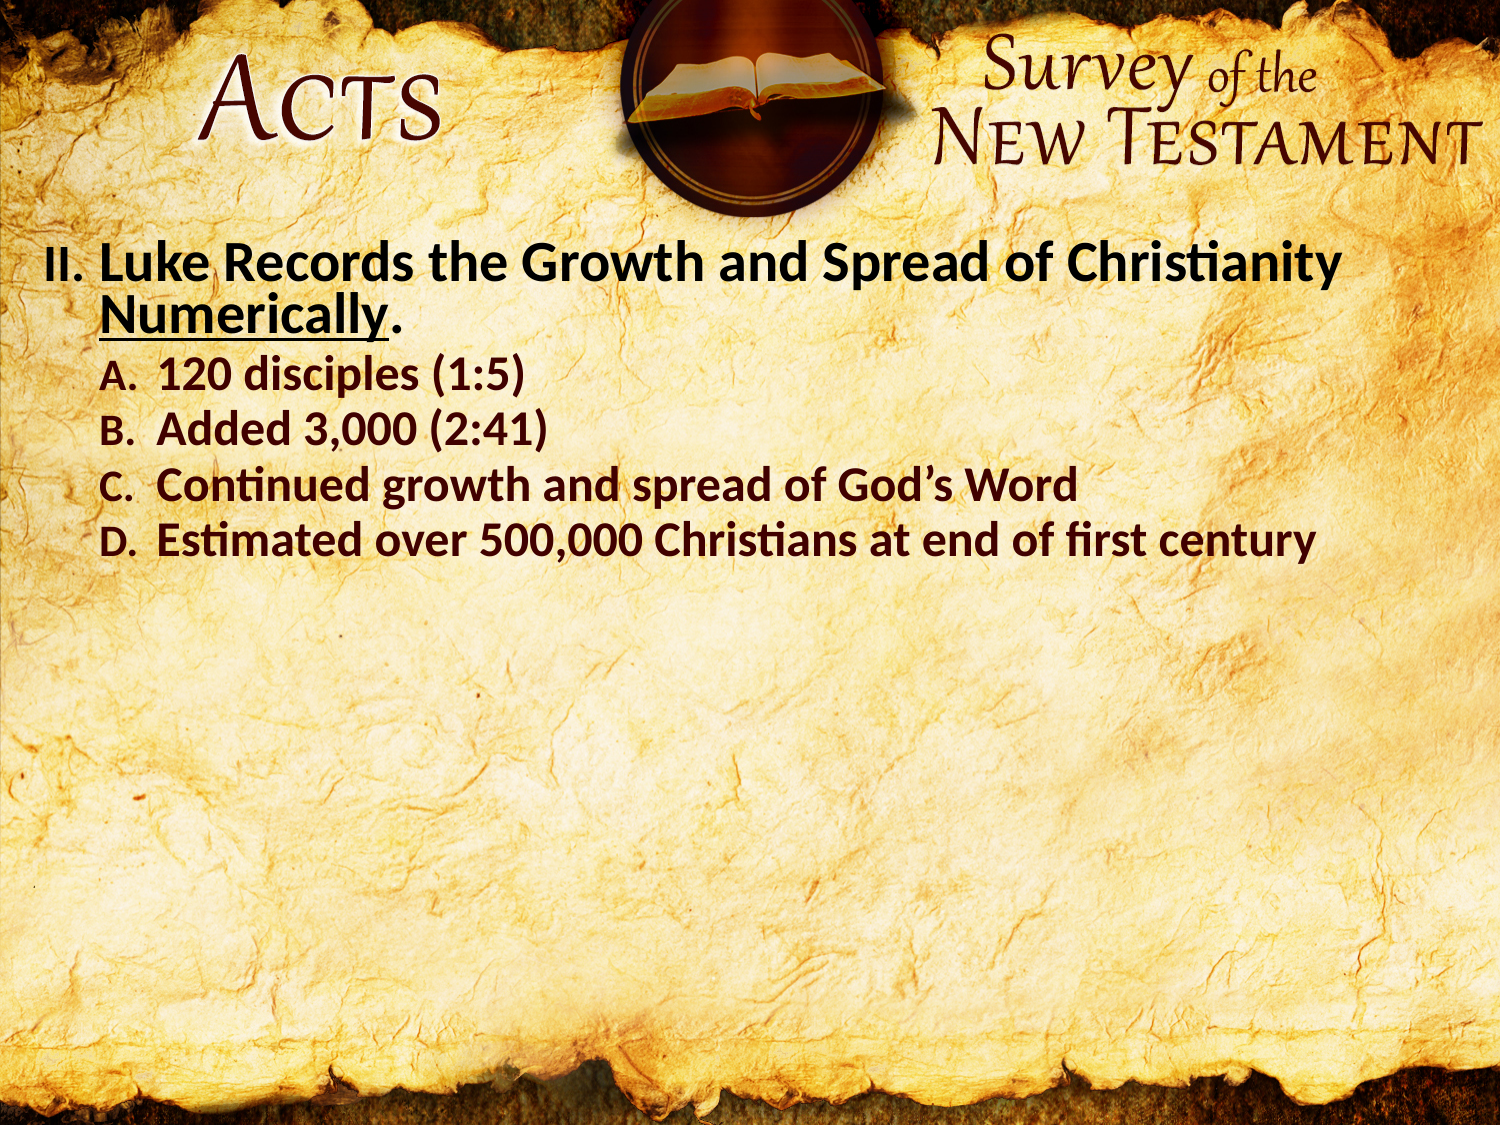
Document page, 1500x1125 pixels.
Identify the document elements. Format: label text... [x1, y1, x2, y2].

list Luke Records the Growth and Spread of Christianity Numerically. 120 disciples (1:5) Added 3,000 (2:41) Continued growth and spread of God’s Word Estimated over 500,000 Christians at end of first century [28, 231, 1500, 1125]
picture [0, 0, 1500, 1125]
